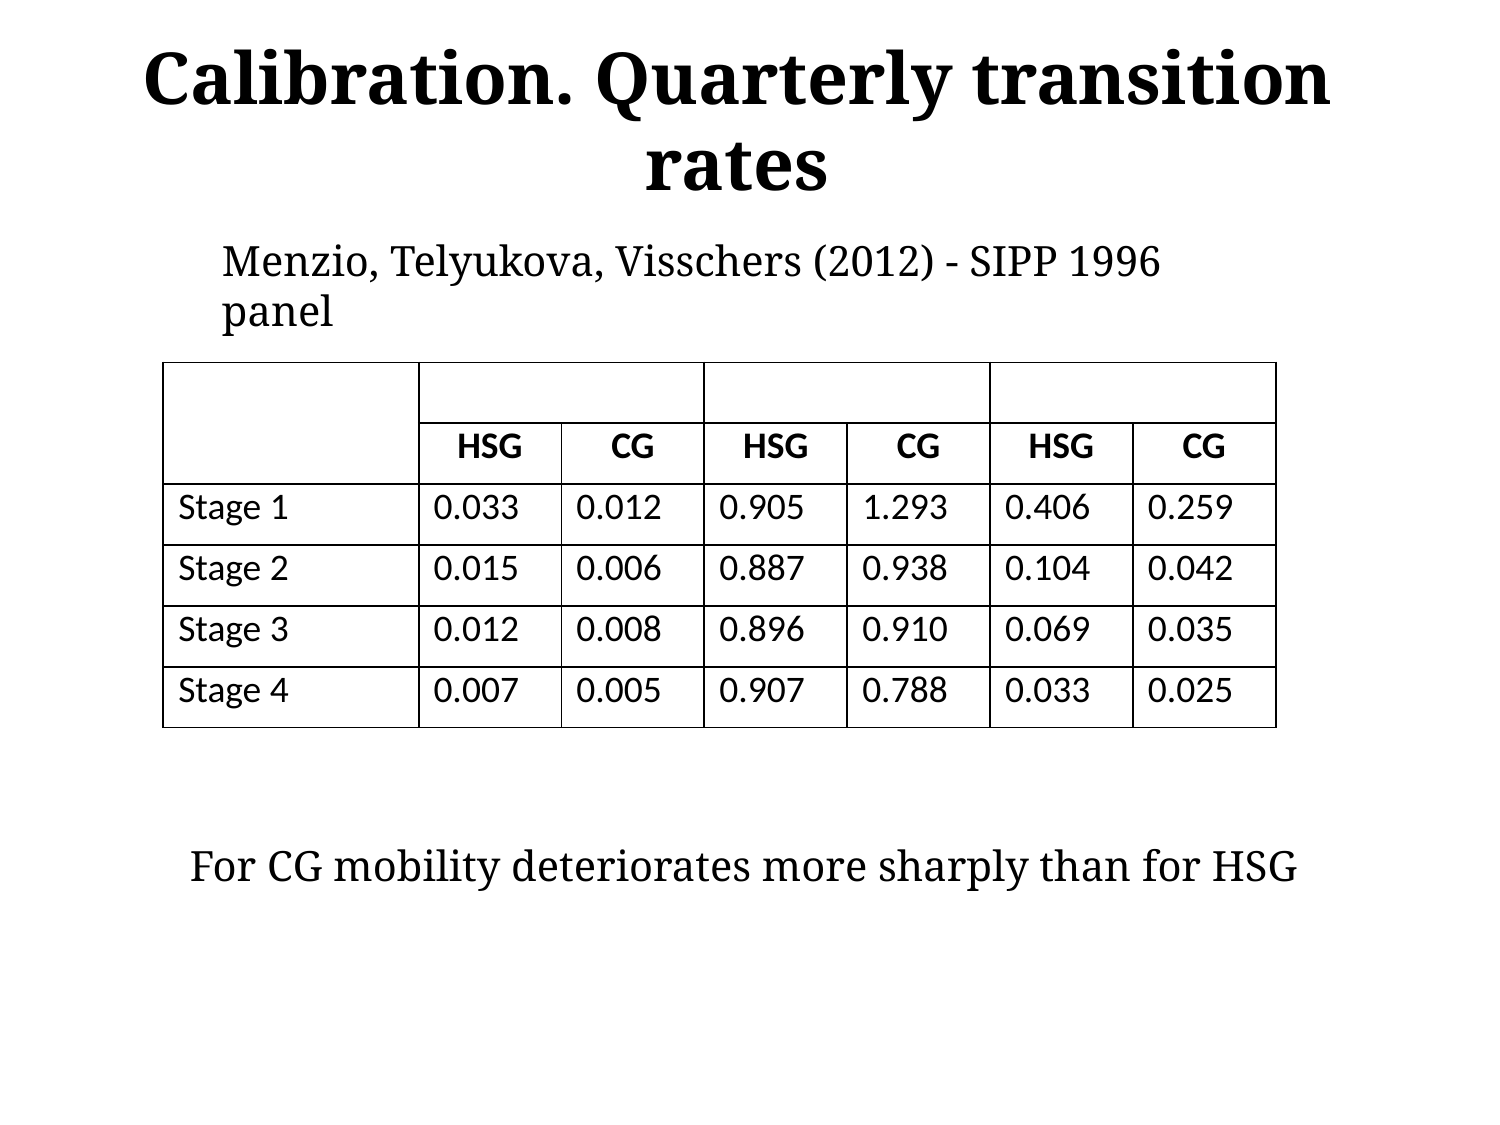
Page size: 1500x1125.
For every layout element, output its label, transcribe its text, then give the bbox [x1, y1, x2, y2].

title Calibration. Quarterly transition rates [62, 24, 1413, 213]
text_box For CG mobility deteriorates more sharply than for HSG [174, 832, 1413, 898]
text_box Menzio, Telyukova, Visschers (2012) - SIPP 1996 panel [207, 227, 1233, 343]
